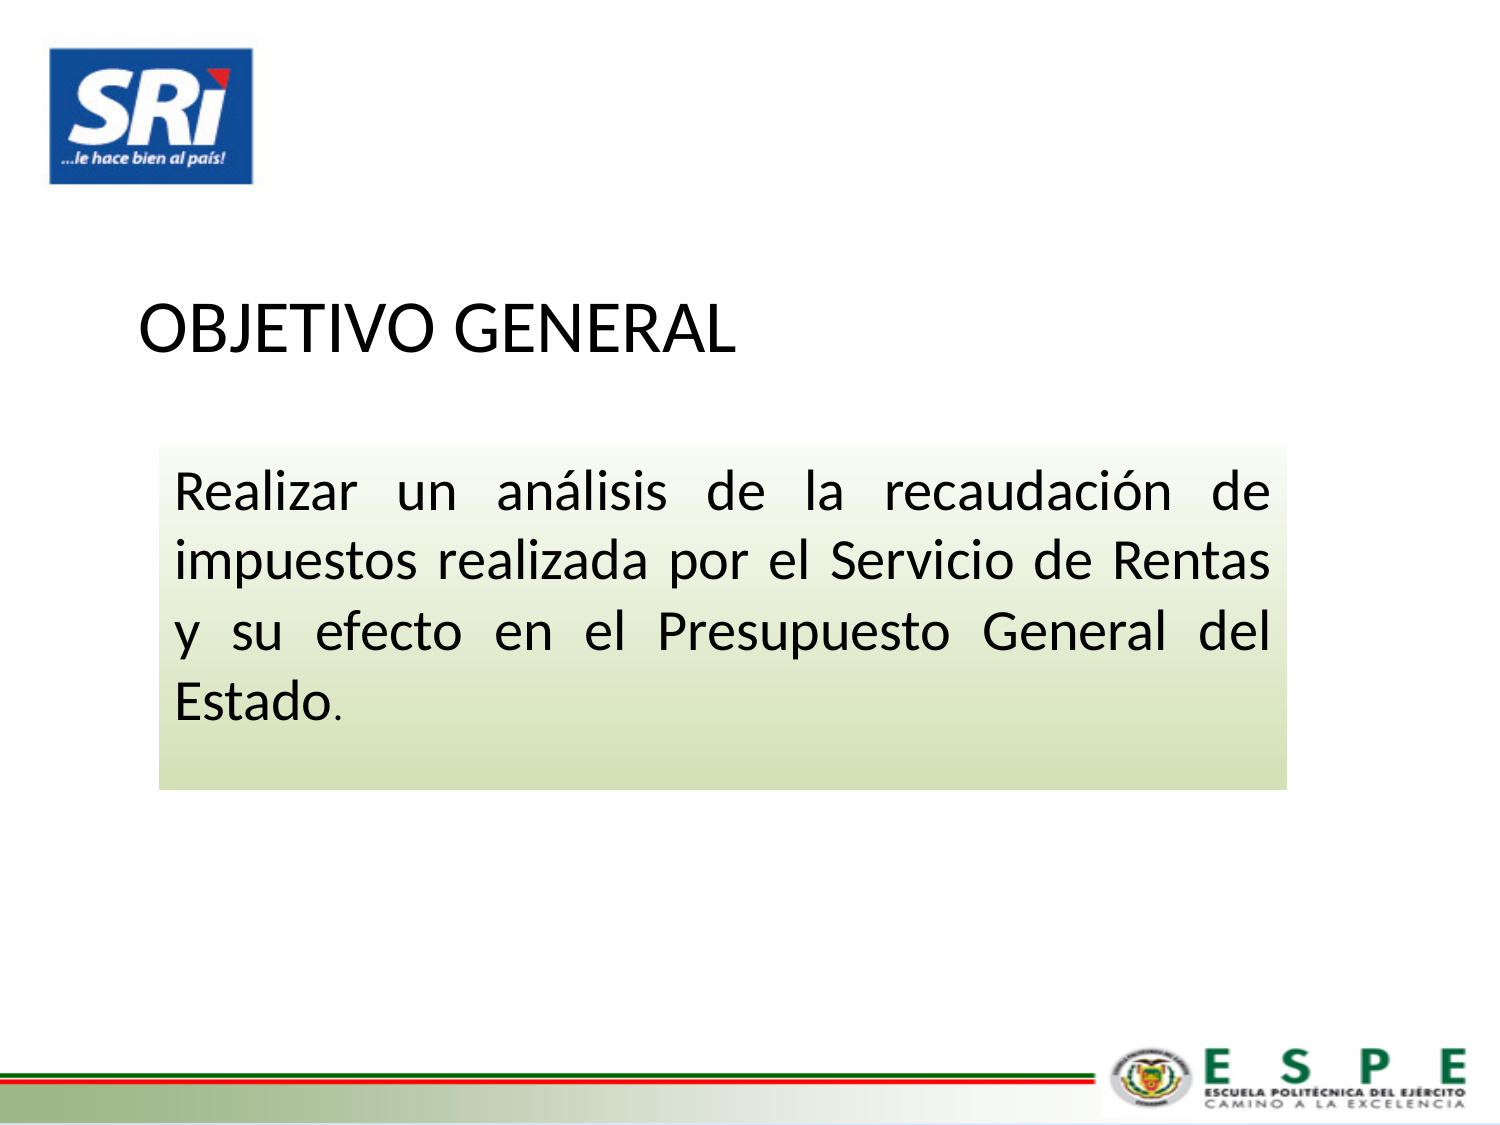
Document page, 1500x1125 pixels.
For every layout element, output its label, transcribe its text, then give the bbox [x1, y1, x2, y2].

text_box Realizar un análisis de la recaudación de impuestos realizada por el Servicio de Rentas y su efecto en el Presupuesto General del Estado. [159, 444, 1287, 790]
picture [0, 1034, 1500, 1125]
text_box OBJETIVO GENERAL [123, 270, 973, 375]
picture [29, 0, 283, 255]
